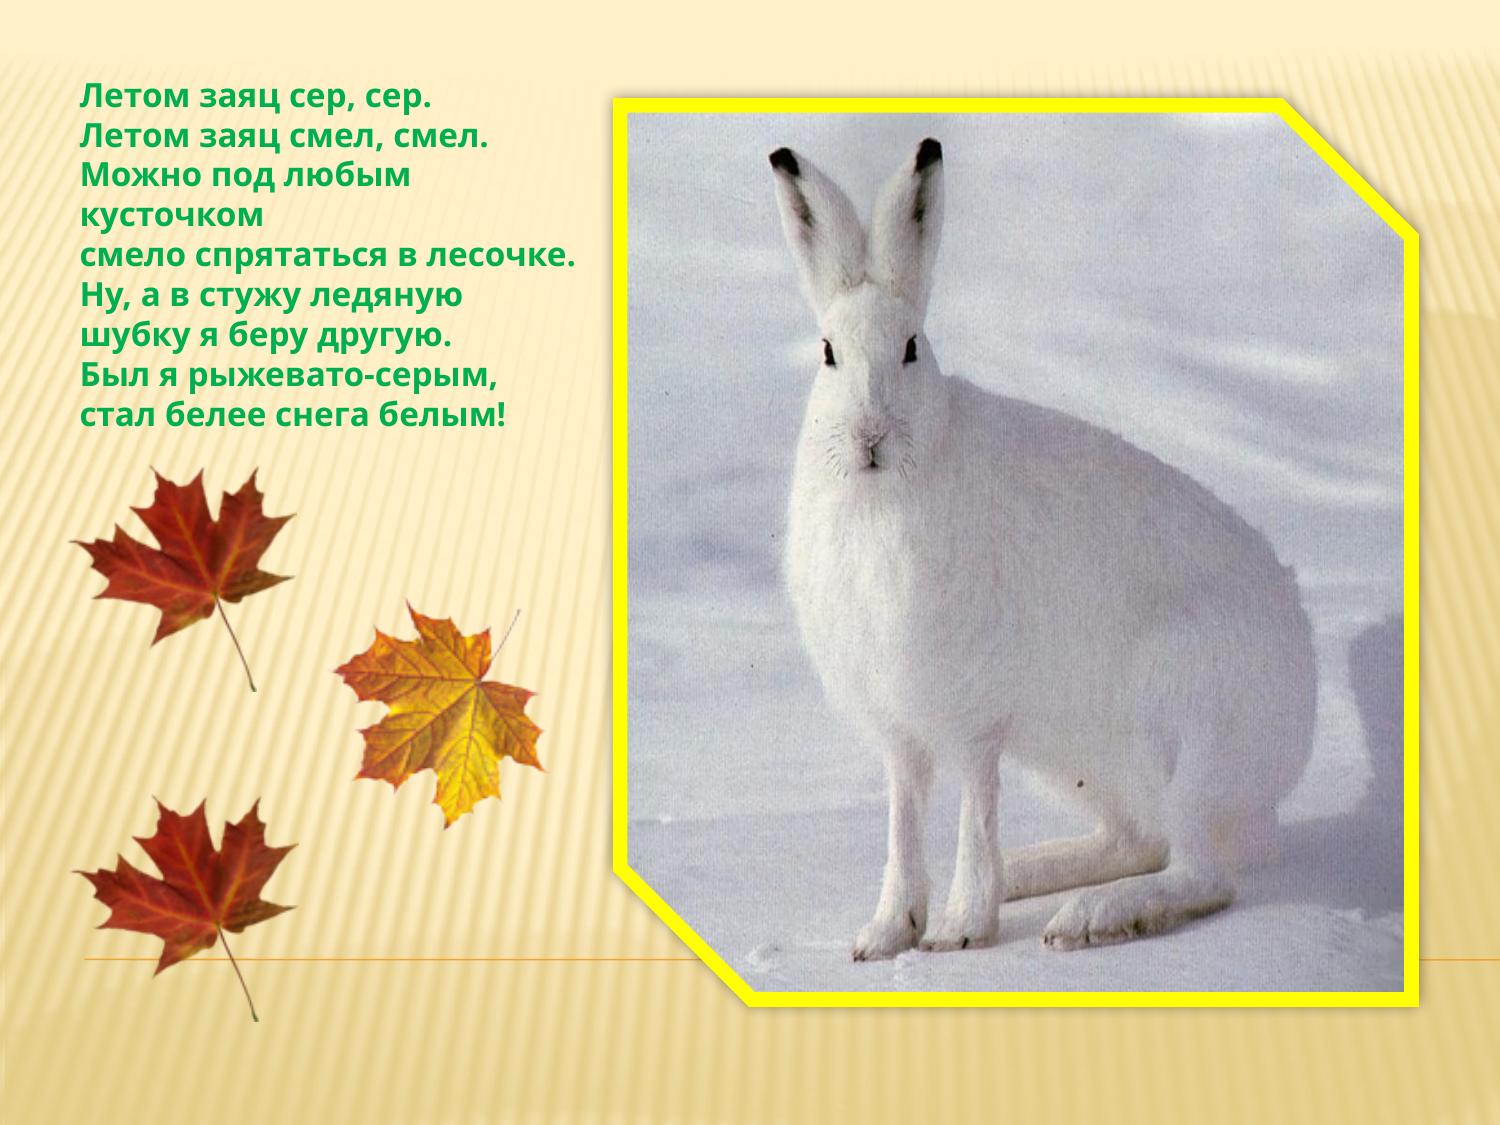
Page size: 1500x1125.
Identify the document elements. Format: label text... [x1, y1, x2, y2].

picture [66, 786, 299, 1023]
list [619, 105, 1412, 1000]
picture [303, 597, 553, 847]
picture [64, 455, 297, 692]
list Летом заяц сер, сер. Летом заяц смел, смел. Можно под любым кусточком смело спрятаться в лесочке. Ну, а в стужу ледяную шубку я беру другую. Был я рыжевато-серым, стал белее снега белым! [64, 66, 611, 854]
